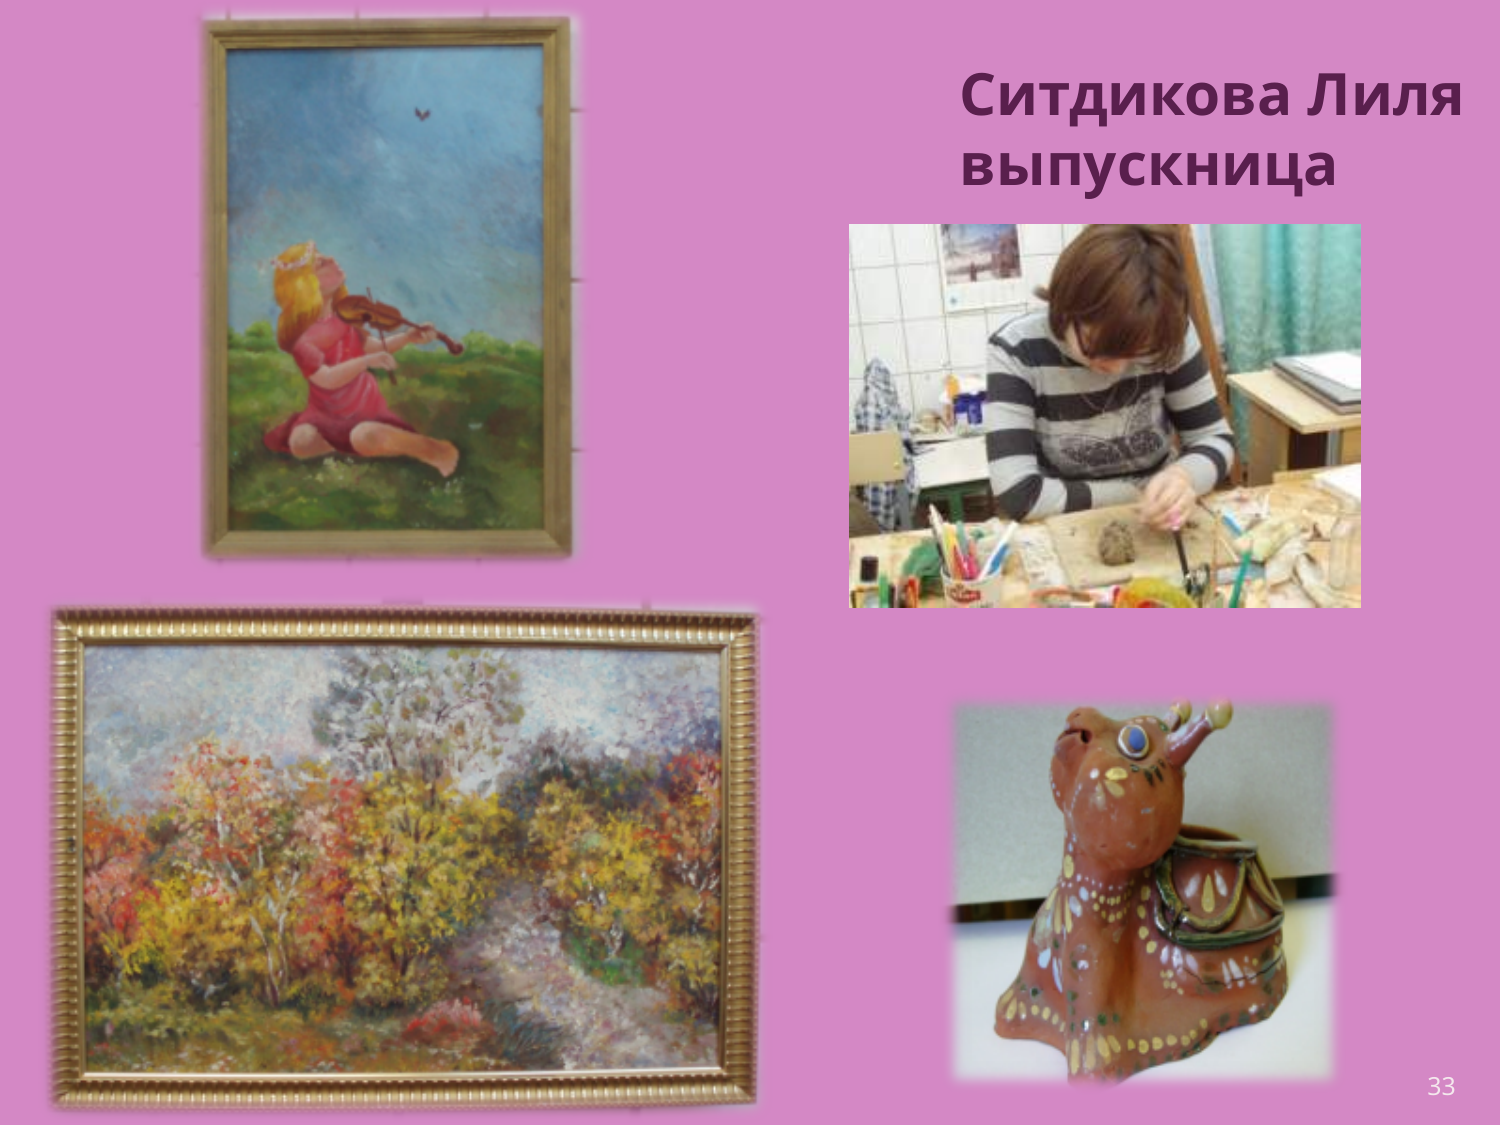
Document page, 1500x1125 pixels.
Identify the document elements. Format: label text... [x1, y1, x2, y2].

picture [849, 224, 1361, 608]
picture [186, 0, 598, 577]
picture [936, 686, 1352, 1099]
slide_number 33 [1412, 1052, 1488, 1113]
picture [36, 590, 777, 1125]
text_box Ситдикова Лиля выпускница [945, 49, 1481, 205]
